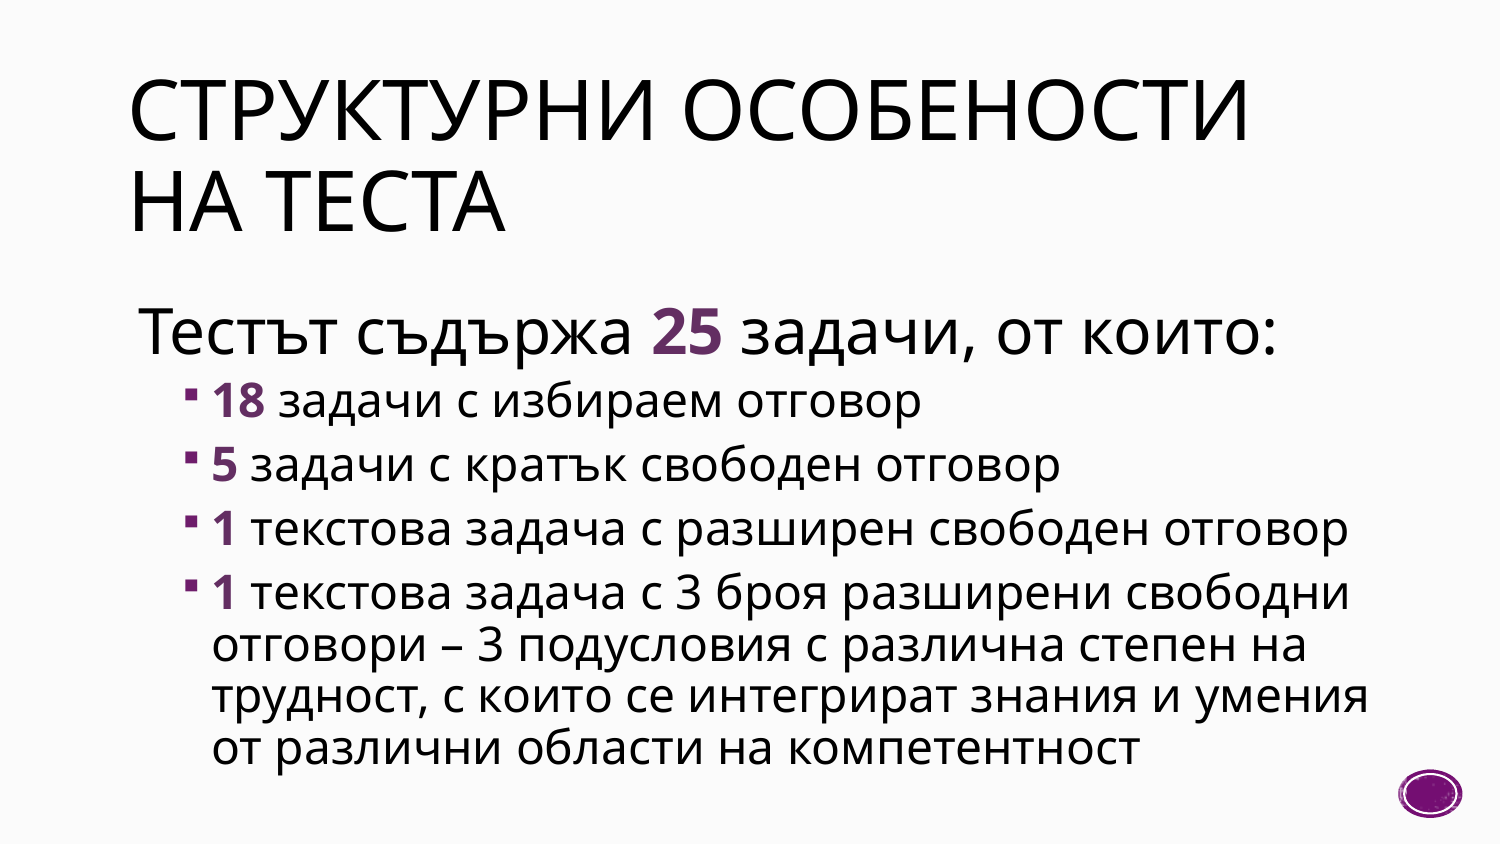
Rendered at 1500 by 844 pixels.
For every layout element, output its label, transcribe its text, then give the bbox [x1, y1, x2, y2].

list Тестът съдържа 25 задачи, от които: 18 задачи с избираем отговор 5 задачи с кратък свободен отговор 1 текстова задача с разширен свободен отговор 1 текстова задача с 3 броя разширени свободни отговори – 3 подусловия с различна степен на трудност, с които се интегрират знания и умения от различни области на компетентност [123, 291, 1399, 791]
title СТРУКТУРНИ ОСОБЕНОСТИ НА ТЕСТА [112, 59, 1388, 258]
